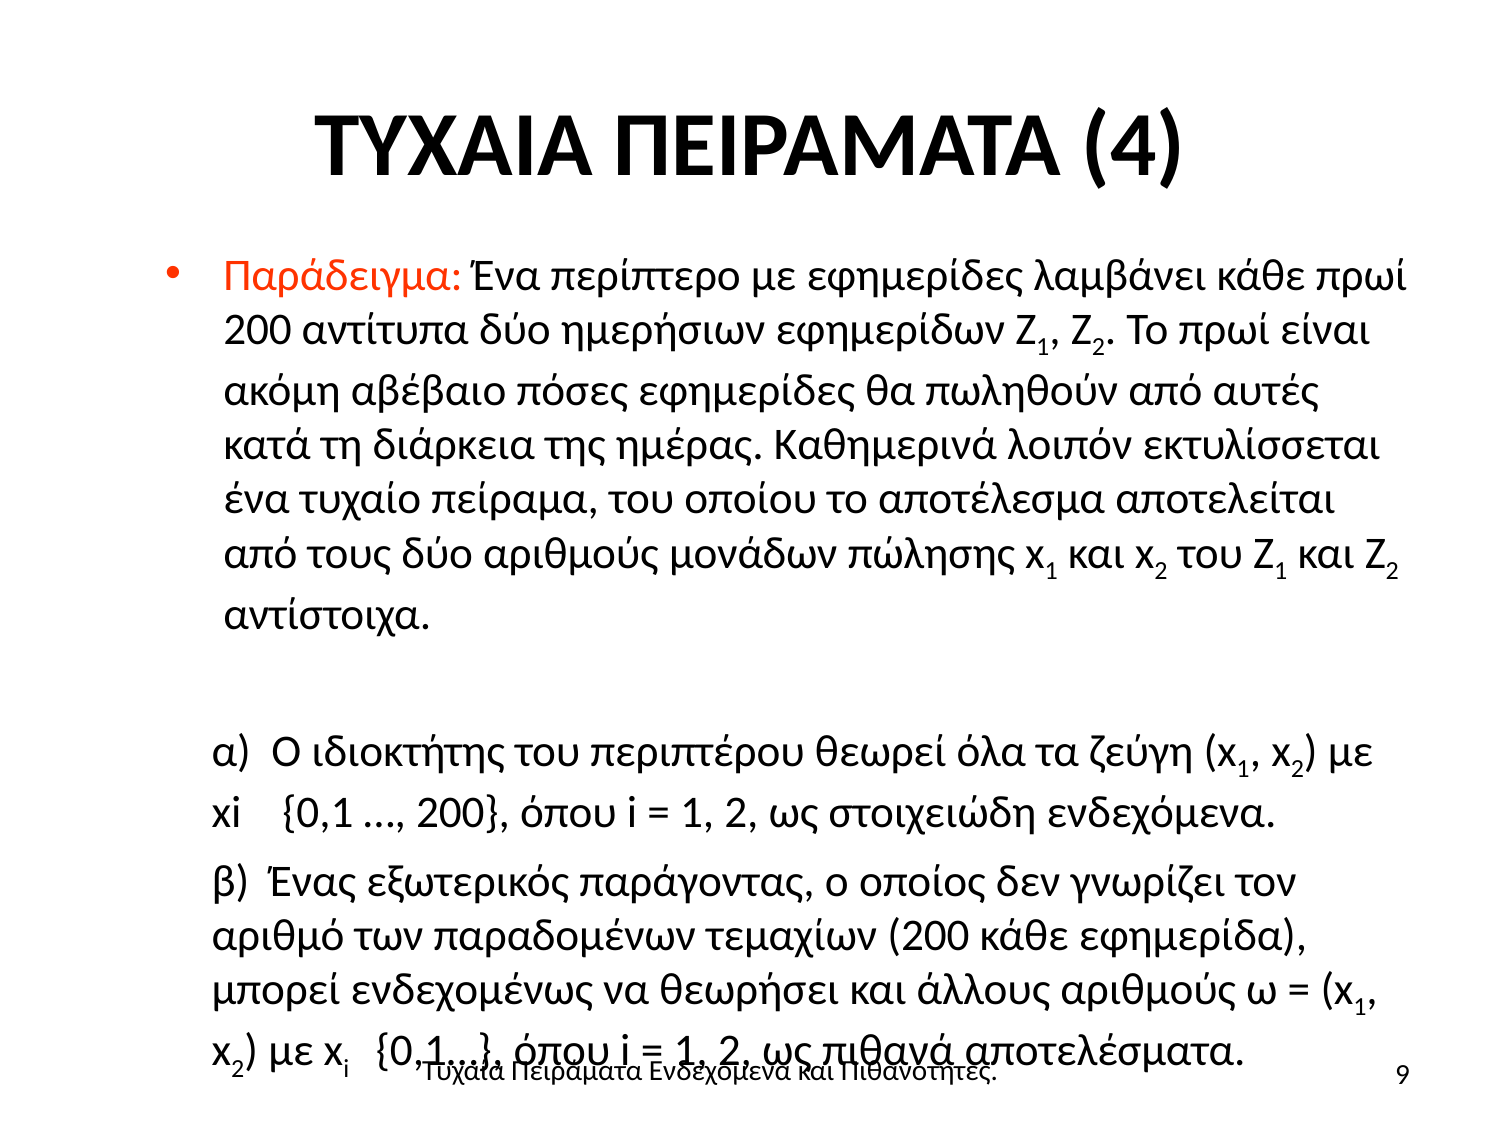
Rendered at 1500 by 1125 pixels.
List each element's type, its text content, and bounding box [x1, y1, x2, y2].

slide_number 9 [1074, 1042, 1425, 1103]
text_box Τυχαία Πειράματα Ενδεχόμενα και Πιθανότητες. [407, 1043, 1282, 1125]
title ΤΥΧΑΙΑ ΠΕΙΡΑΜΑΤΑ (4) [75, 45, 1425, 233]
